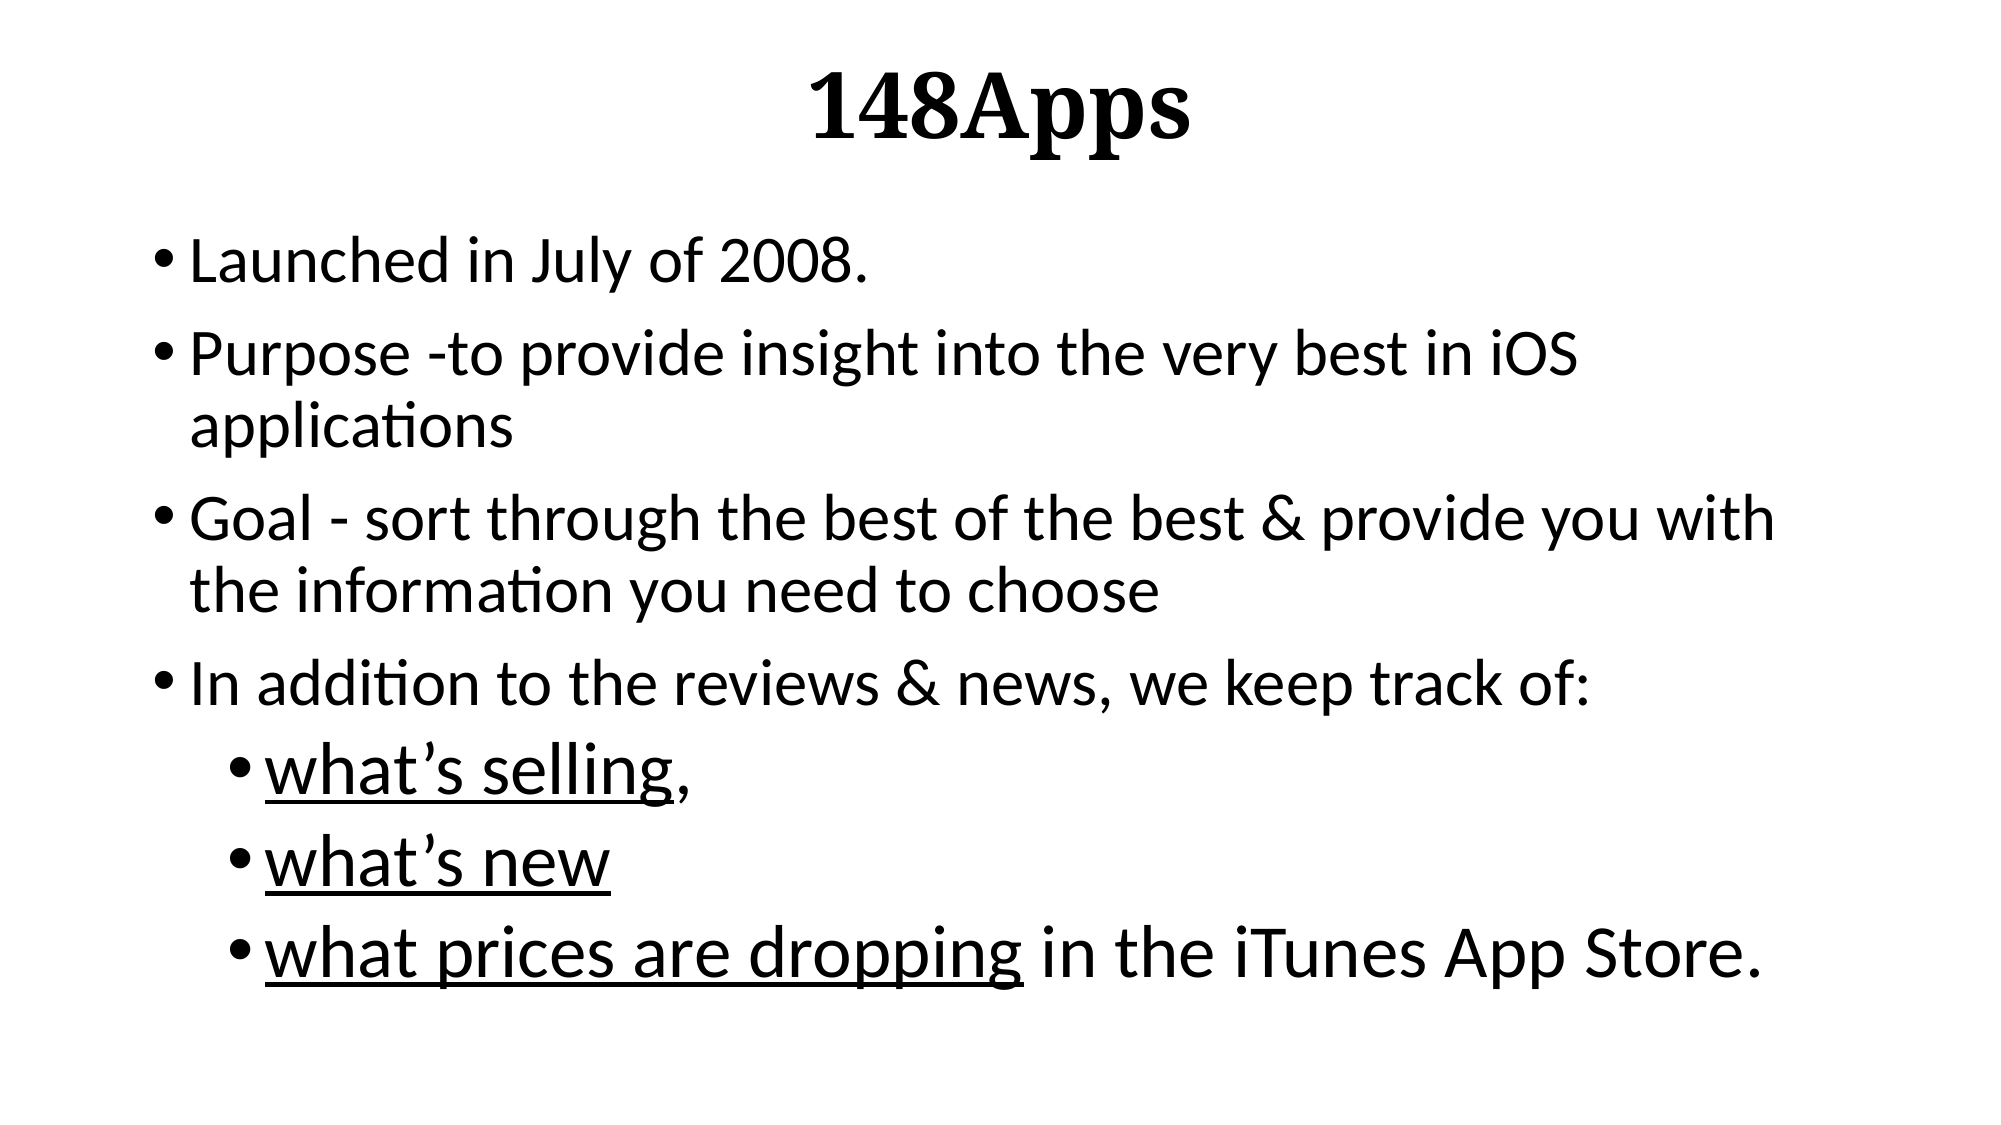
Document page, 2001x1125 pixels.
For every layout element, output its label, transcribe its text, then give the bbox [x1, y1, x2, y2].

list Launched in July of 2008. Purpose -to provide insight into the very best in iOS applications Goal - sort through the best of the best & provide you with the information you need to choose In addition to the reviews & news, we keep track of: what’s selling, what’s new what prices are dropping in the iTunes App Store. [137, 217, 1863, 1108]
title 148Apps [137, 0, 1863, 217]
